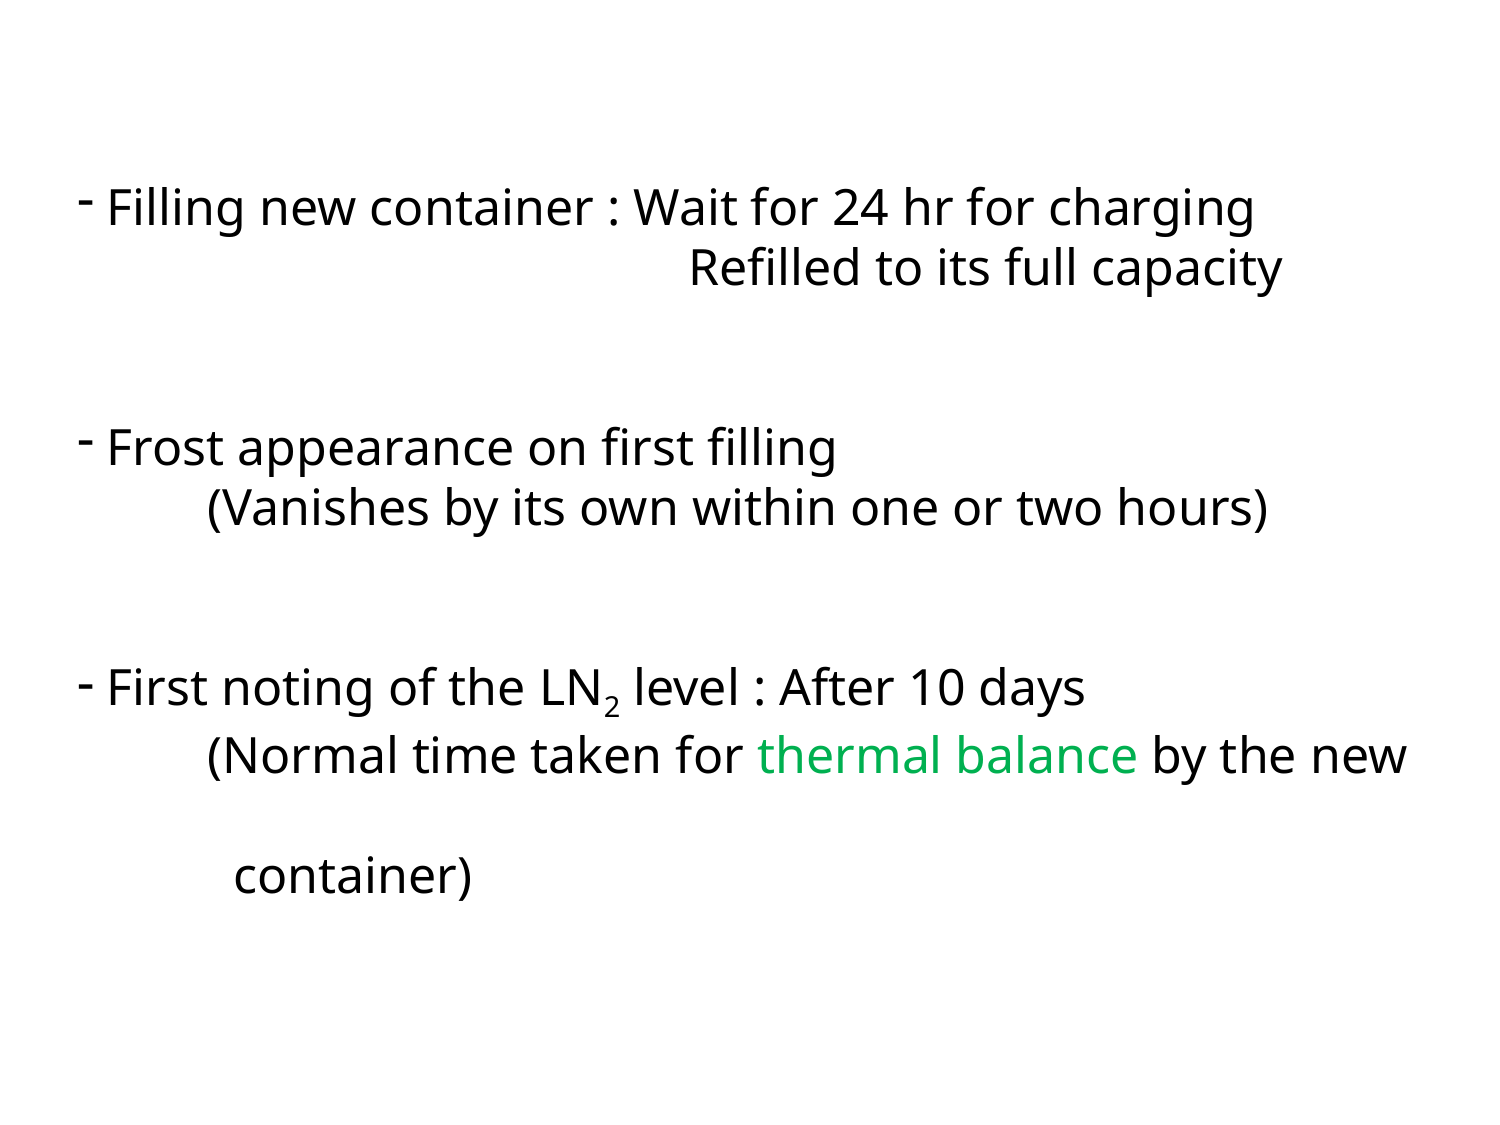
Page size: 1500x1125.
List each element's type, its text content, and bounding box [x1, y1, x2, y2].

text_box Filling new container : Wait for 24 hr for charging Refilled to its full capacity Frost appearance on first filling (Vanishes by its own within one or two hours) First noting of the LN2 level : After 10 days (Normal time taken for thermal balance by the new container) [62, 107, 1438, 911]
